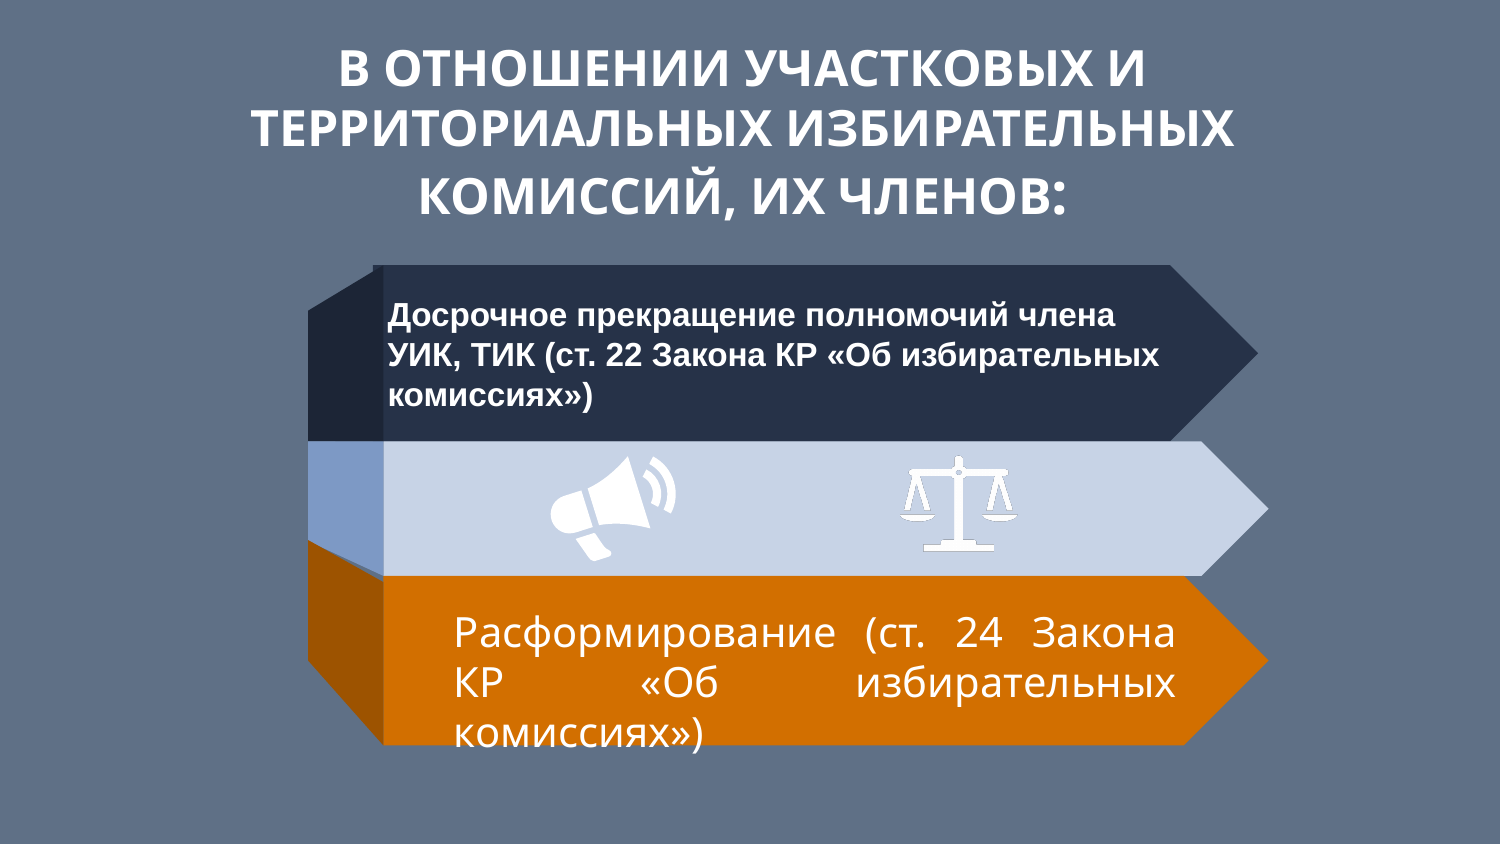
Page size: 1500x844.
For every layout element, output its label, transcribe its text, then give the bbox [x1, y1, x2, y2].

text_box [384, 439, 1271, 579]
text_box [308, 540, 384, 746]
text_box Расформирование (ст. 24 Закона КР «Об избирательных комиссиях») [439, 598, 1192, 763]
text_box В ОТНОШЕНИИ УЧАСТКОВЫХ И ТЕРРИТОРИАЛЬНЫХ ИЗБИРАТЕЛЬНЫХ КОМИССИЙ, ИХ ЧЛЕНОВ: [147, 28, 1339, 234]
picture [888, 446, 1029, 562]
text_box [308, 265, 384, 441]
text_box Досрочное прекращение полномочий члена УИК, ТИК (ст. 22 Закона КР «Об избирательных комиссиях») [370, 263, 1261, 439]
text_box [381, 573, 1271, 748]
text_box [549, 455, 682, 562]
text_box [308, 441, 384, 576]
